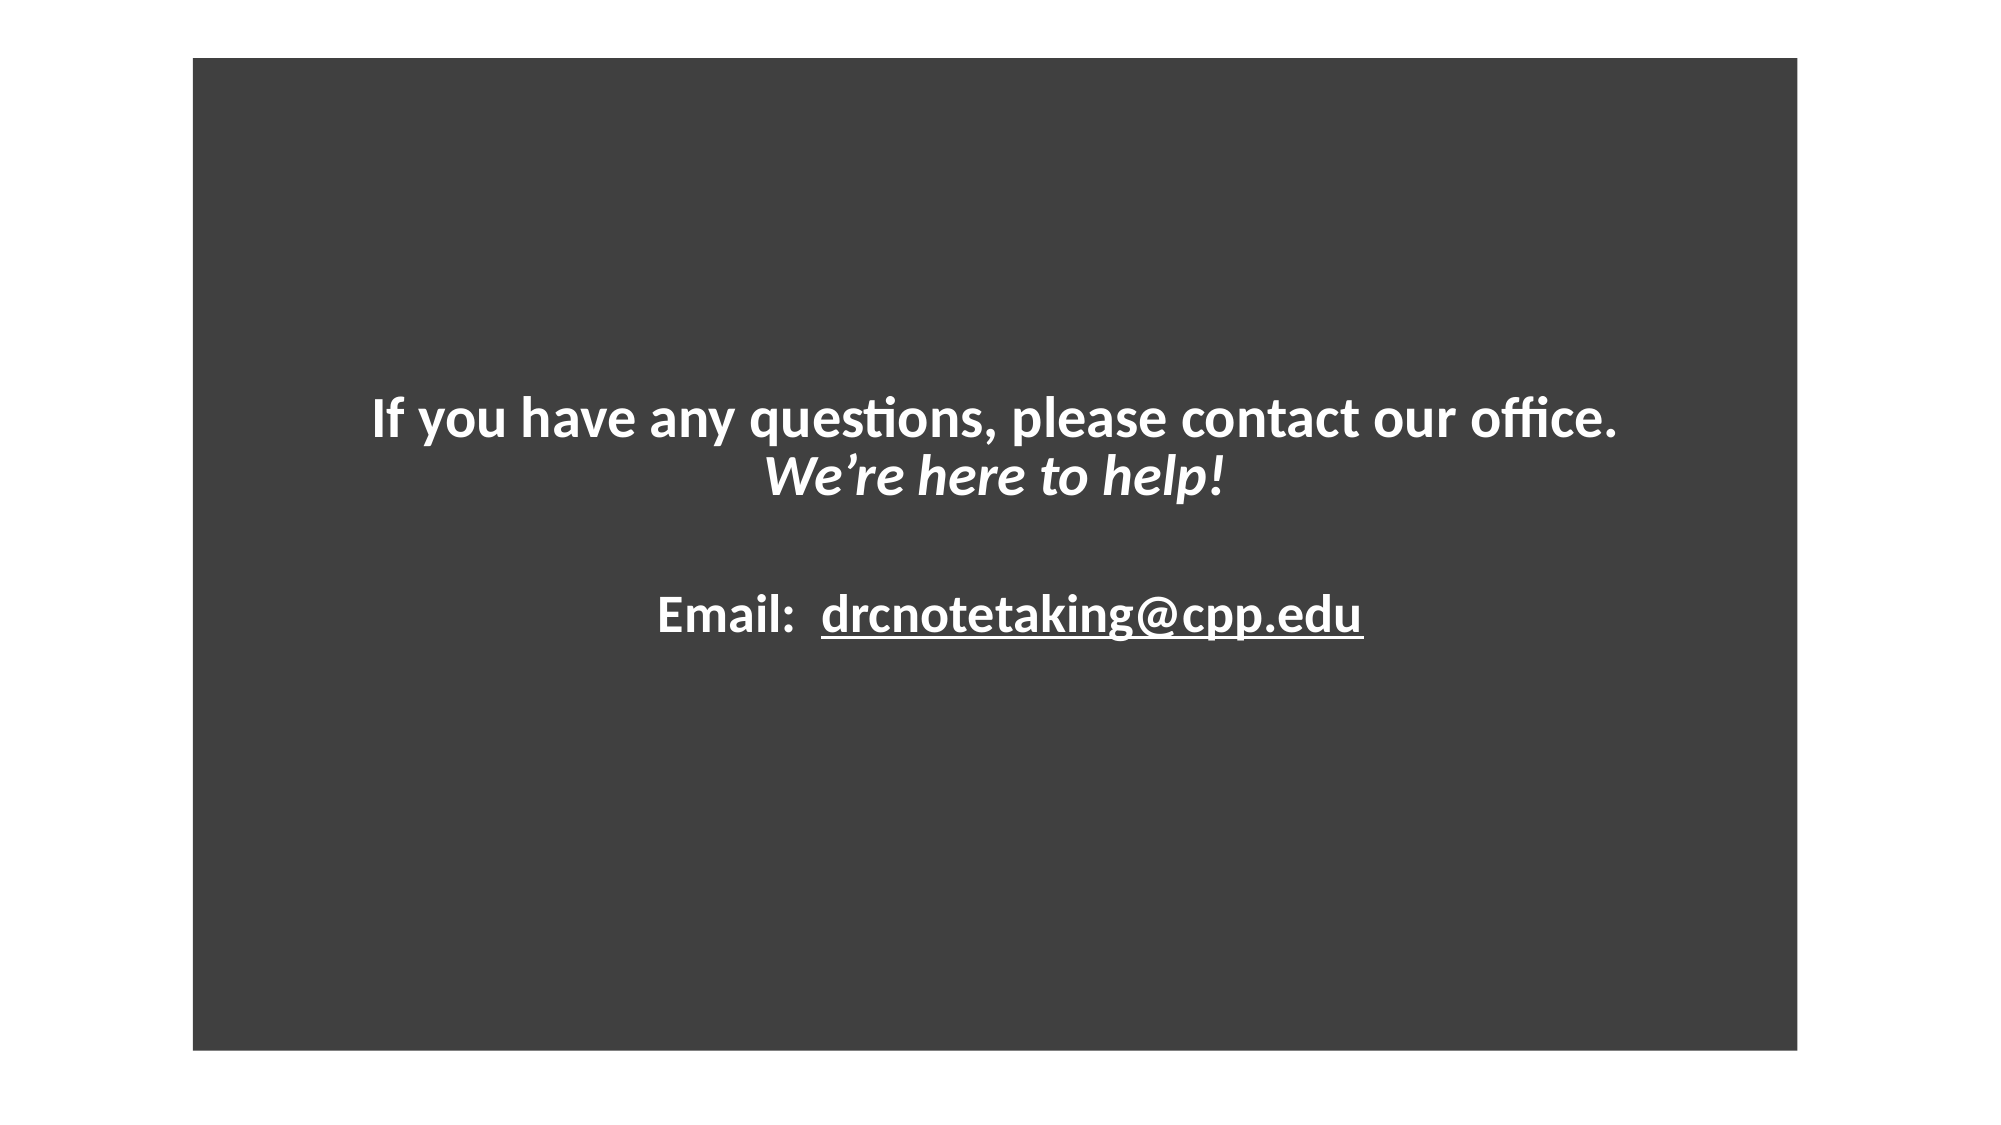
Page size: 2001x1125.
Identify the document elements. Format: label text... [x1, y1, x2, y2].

list If you have any questions, please contact our office. We’re here to help! Email: drcnotetaking@cpp.edu [192, 58, 1798, 1051]
